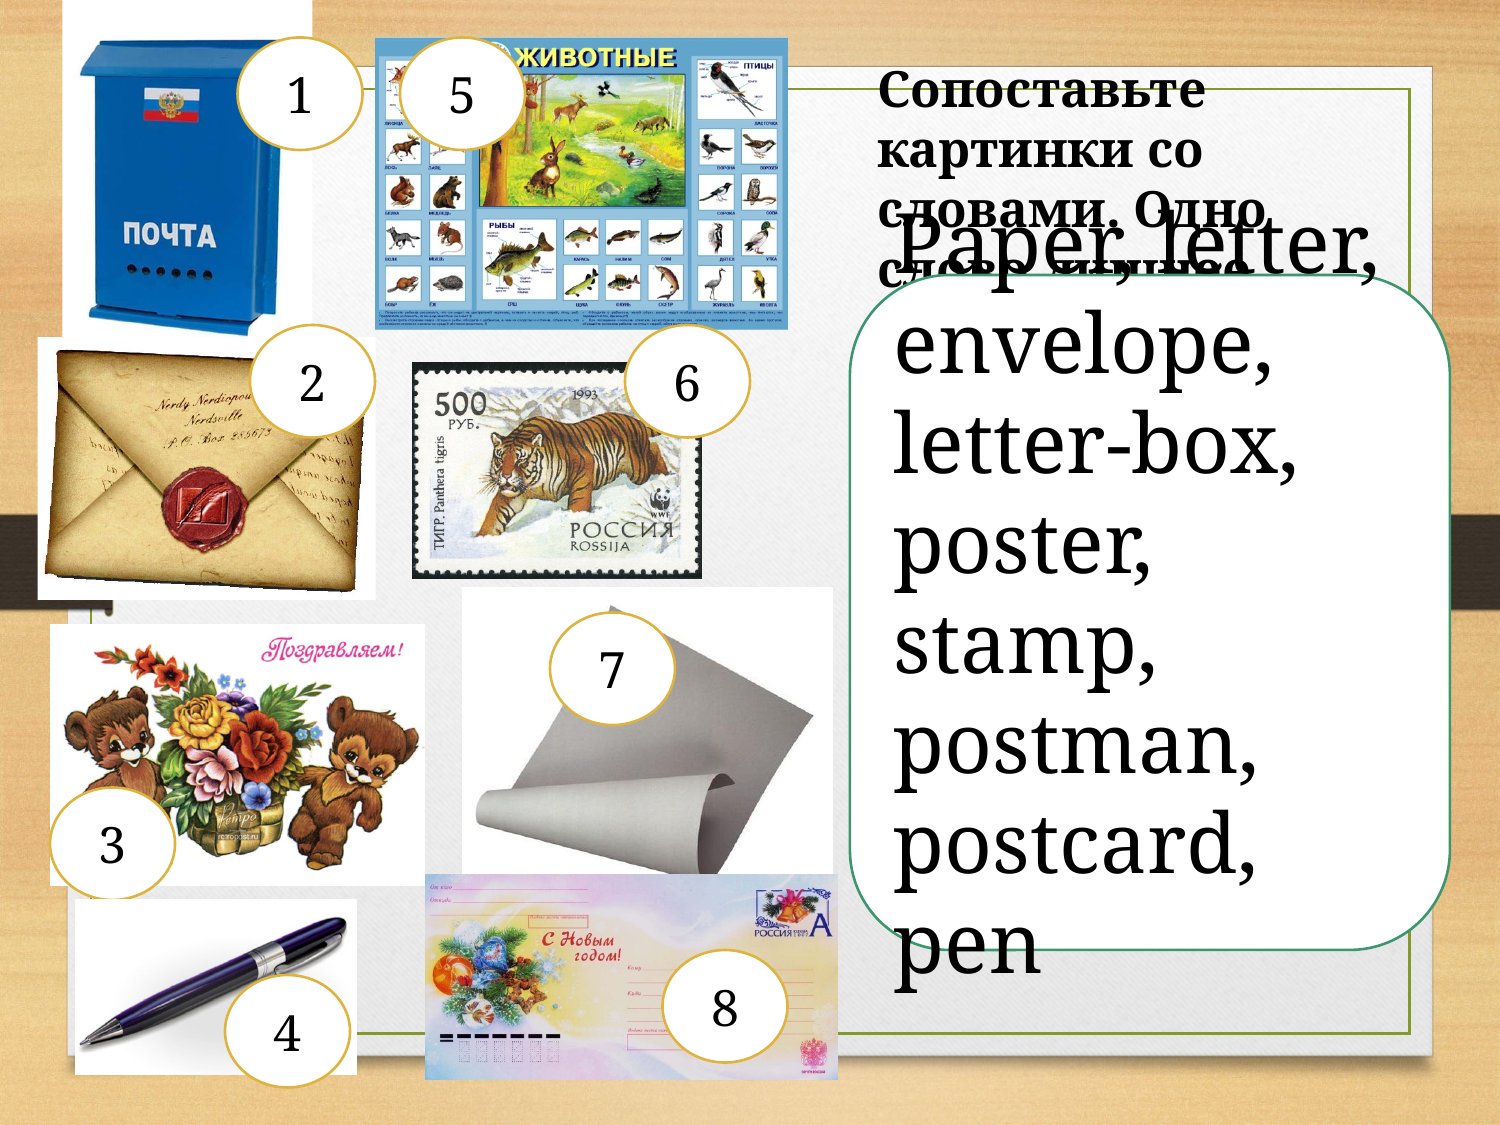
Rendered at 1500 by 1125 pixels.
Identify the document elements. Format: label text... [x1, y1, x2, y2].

text_box 3 [70, 887, 155, 899]
picture [0, 0, 1500, 1125]
text_box 6 [627, 330, 752, 438]
text_box 4 [247, 1076, 328, 1089]
text_box Paper, letter, envelope, letter-box, poster, stamp, postman, postcard, pen [848, 273, 1452, 952]
text_box 2 [313, 323, 354, 337]
text_box 1 [313, 37, 364, 151]
text_box Сопоставьте картинки со словами. Одно слово лишнее. [862, 49, 1375, 305]
